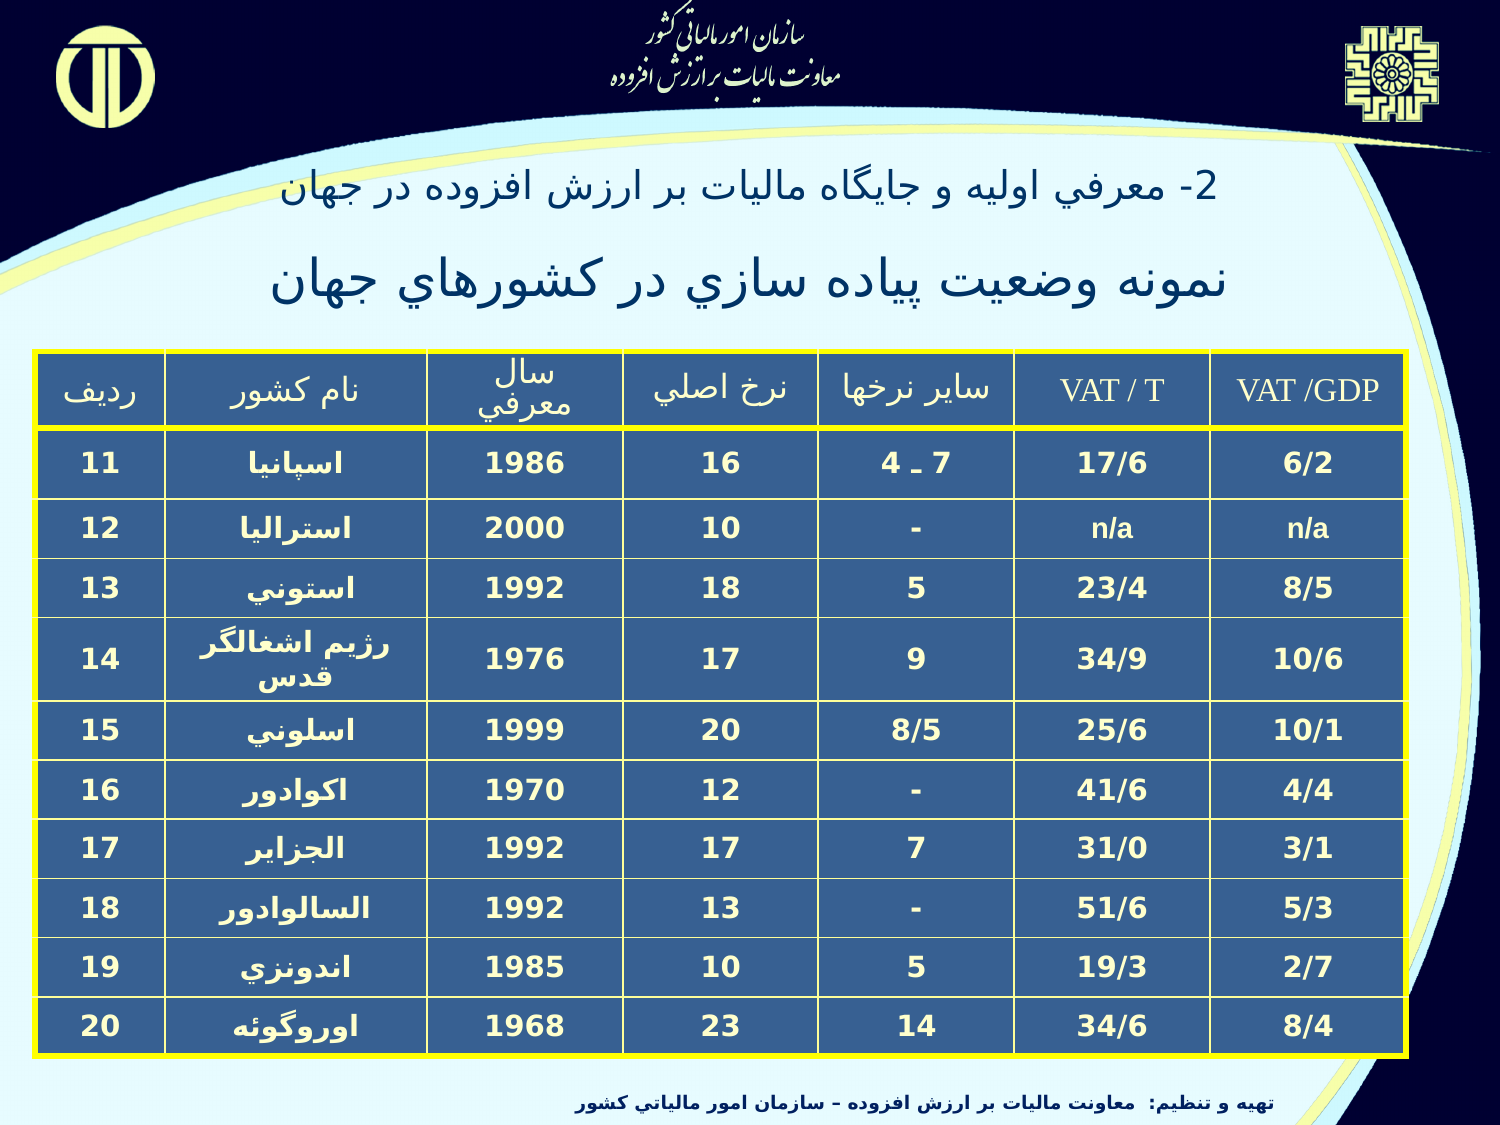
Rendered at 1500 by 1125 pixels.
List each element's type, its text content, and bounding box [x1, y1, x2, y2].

table_cell 19 [38, 938, 164, 996]
table_cell 41/6 [1015, 761, 1209, 818]
table_cell 1986 [428, 431, 622, 498]
table_cell 1992 [428, 820, 622, 878]
table_cell 1992 [428, 559, 622, 617]
table_cell 14 [819, 998, 1013, 1053]
table_cell 17/6 [1015, 431, 1209, 498]
table_cell 6/2 [1211, 431, 1403, 498]
table_cell 12 [624, 761, 817, 818]
table_cell 3/1 [1211, 820, 1403, 878]
table_cell اندونزي [166, 938, 426, 996]
table_cell - [819, 500, 1013, 558]
table_cell 9 [819, 618, 1013, 700]
table_cell استوني [166, 559, 426, 617]
table_cell 23/4 [1015, 559, 1209, 617]
table_header نام كشور [166, 354, 426, 425]
table_cell 10 [624, 500, 817, 558]
table_header رديف [38, 354, 164, 425]
table_cell 5 [819, 938, 1013, 996]
table_cell اسپانيا [166, 431, 426, 498]
table_cell 1999 [428, 702, 622, 759]
table_cell 1968 [428, 998, 622, 1053]
table_cell 16 [624, 431, 817, 498]
table_cell 13 [624, 879, 817, 937]
table_cell 5 [819, 559, 1013, 617]
table_cell - [819, 761, 1013, 818]
table_cell 2000 [428, 500, 622, 558]
text_box 2- معرفي اوليه و جايگاه ماليات بر ارزش افزوده در جهان [0, 152, 1500, 235]
table_cell 8/5 [1211, 559, 1403, 617]
table_cell 10/6 [1211, 618, 1403, 700]
table_cell 51/6 [1015, 879, 1209, 937]
table_header VAT /GDP [1211, 354, 1403, 425]
table_cell - [819, 879, 1013, 937]
table_cell 1985 [428, 938, 622, 996]
table_cell n/a [1211, 500, 1403, 558]
table_cell 11 [38, 431, 164, 498]
table_cell السالوادور [166, 879, 426, 937]
table_header نرخ اصلي [624, 354, 817, 425]
table_cell 23 [624, 998, 817, 1053]
table_cell 19/3 [1015, 938, 1209, 996]
picture [0, 0, 1500, 152]
table_cell الجزاير [166, 820, 426, 878]
table_header سال معرفي [428, 354, 622, 425]
picture [0, 317, 1500, 1125]
table_cell 31/0 [1015, 820, 1209, 878]
table_cell 7 ـ 4 [819, 431, 1013, 498]
table_cell 20 [38, 998, 164, 1053]
table_cell 17 [624, 618, 817, 700]
table_cell 12 [38, 500, 164, 558]
table_cell 5/3 [1211, 879, 1403, 937]
table_cell 14 [38, 618, 164, 700]
table_cell 1970 [428, 761, 622, 818]
table_cell 34/9 [1015, 618, 1209, 700]
text_box نمونه وضعيت پياده سازي در کشورهاي جهان [0, 235, 1500, 317]
table_cell n/a [1015, 500, 1209, 558]
table_cell 7 [819, 820, 1013, 878]
table_cell 1976 [428, 618, 622, 700]
table_cell 8/5 [819, 702, 1013, 759]
table_cell 34/6 [1015, 998, 1209, 1053]
table_cell 10 [624, 938, 817, 996]
table_cell 20 [624, 702, 817, 759]
table_cell رژيم اشغالگر قدس [166, 618, 426, 700]
table_cell 1992 [428, 879, 622, 937]
table_cell 15 [38, 702, 164, 759]
table_cell 18 [38, 879, 164, 937]
table_cell اكوادور [166, 761, 426, 818]
table_header ساير نرخها [819, 354, 1013, 425]
table_cell 2/7 [1211, 938, 1403, 996]
table_cell 4/4 [1211, 761, 1403, 818]
table_cell 13 [38, 559, 164, 617]
table_cell 8/4 [1211, 998, 1403, 1053]
table_cell 25/6 [1015, 702, 1209, 759]
table_cell اسلوني [166, 702, 426, 759]
table_cell 17 [38, 820, 164, 878]
table_header VAT / T [1015, 354, 1209, 425]
table_cell 17 [624, 820, 817, 878]
table_cell اوروگوئه [166, 998, 426, 1053]
table_cell 18 [624, 559, 817, 617]
table_cell 16 [38, 761, 164, 818]
table_cell 10/1 [1211, 702, 1403, 759]
table_cell استراليا [166, 500, 426, 558]
